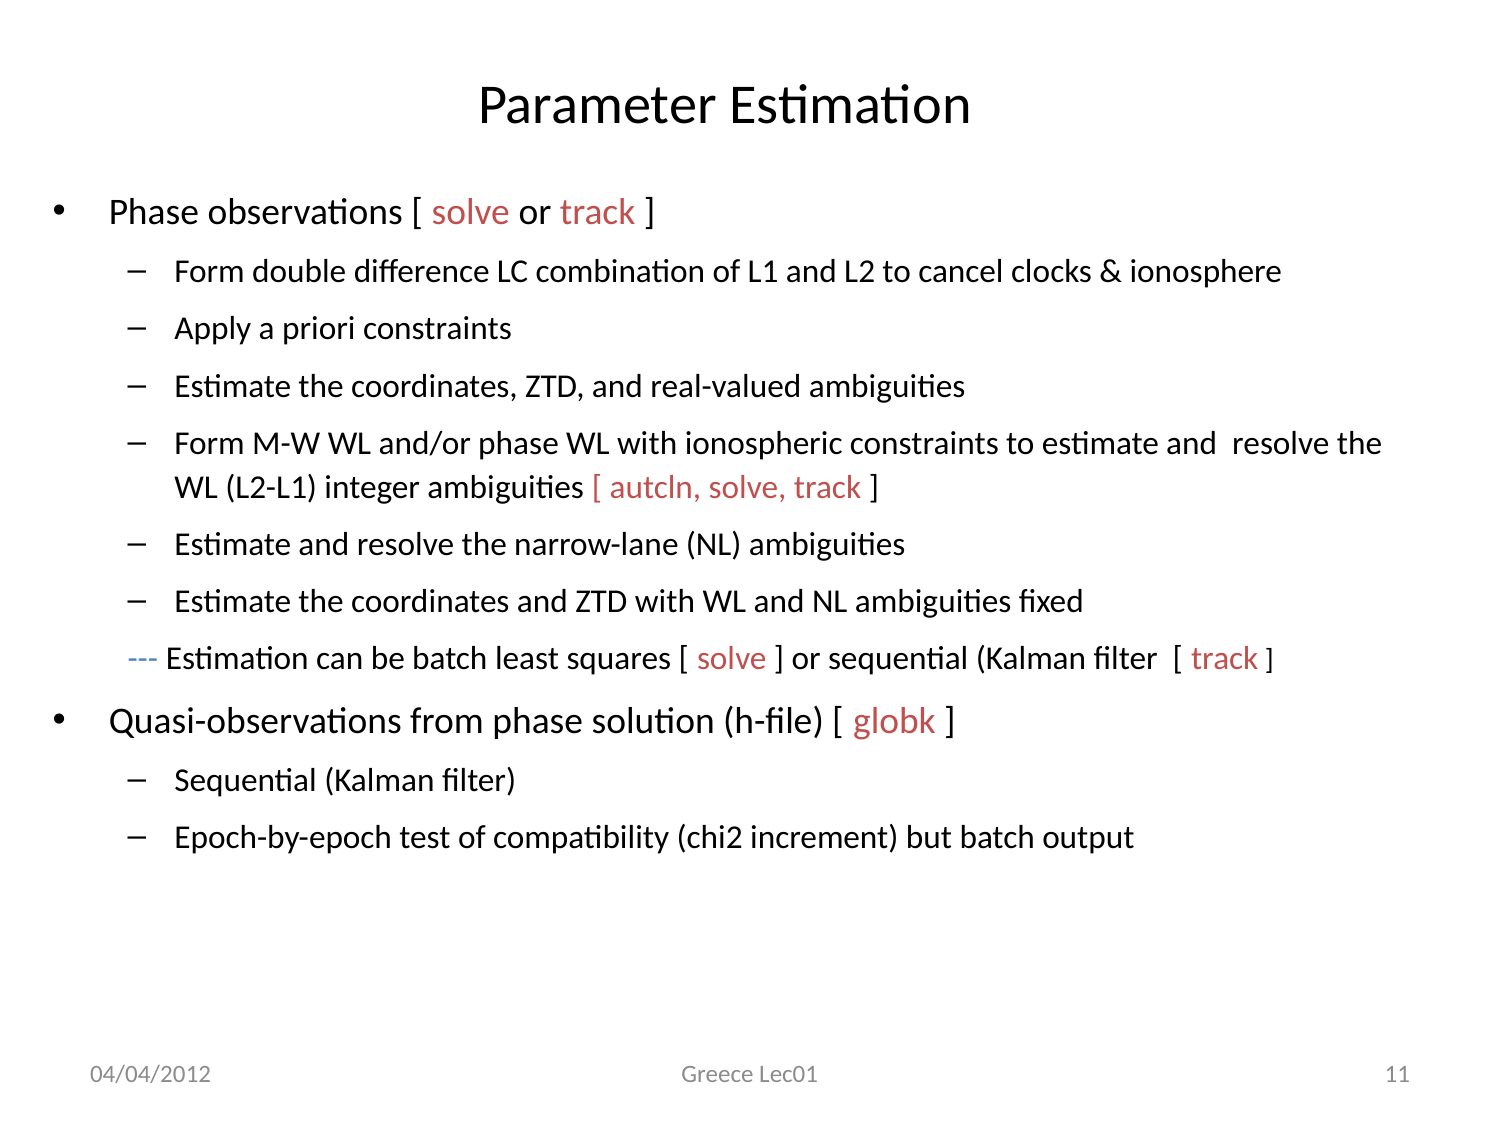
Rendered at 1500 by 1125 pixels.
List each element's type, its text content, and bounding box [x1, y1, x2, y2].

slide_number 11 [1074, 1042, 1425, 1103]
title Parameter Estimation [112, 50, 1338, 150]
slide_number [75, 1042, 425, 1103]
footer Greece Lec01 [512, 1042, 988, 1103]
list Phase observations [ solve or track ] Form double difference LC combination of L1 and L2 to cancel clocks & ionosphere Apply a priori constraints Estimate the coordinates, ZTD, and real-valued ambiguities Form M-W WL and/or phase WL with ionospheric constraints to estimate and resolve the WL (L2-L1) integer ambiguities [ autcln, solve, track ] Estimate and resolve the narrow-lane (NL) ambiguities Estimate the coordinates and ZTD with WL and NL ambiguities fixed --- Estimation can be batch least squares [ solve ] or sequential (Kalman filter [ track ] Quasi-observations from phase solution (h-file) [ globk ] Sequential (Kalman filter) Epoch-by-epoch test of compatibility (chi2 increment) but batch output [37, 174, 1438, 1038]
